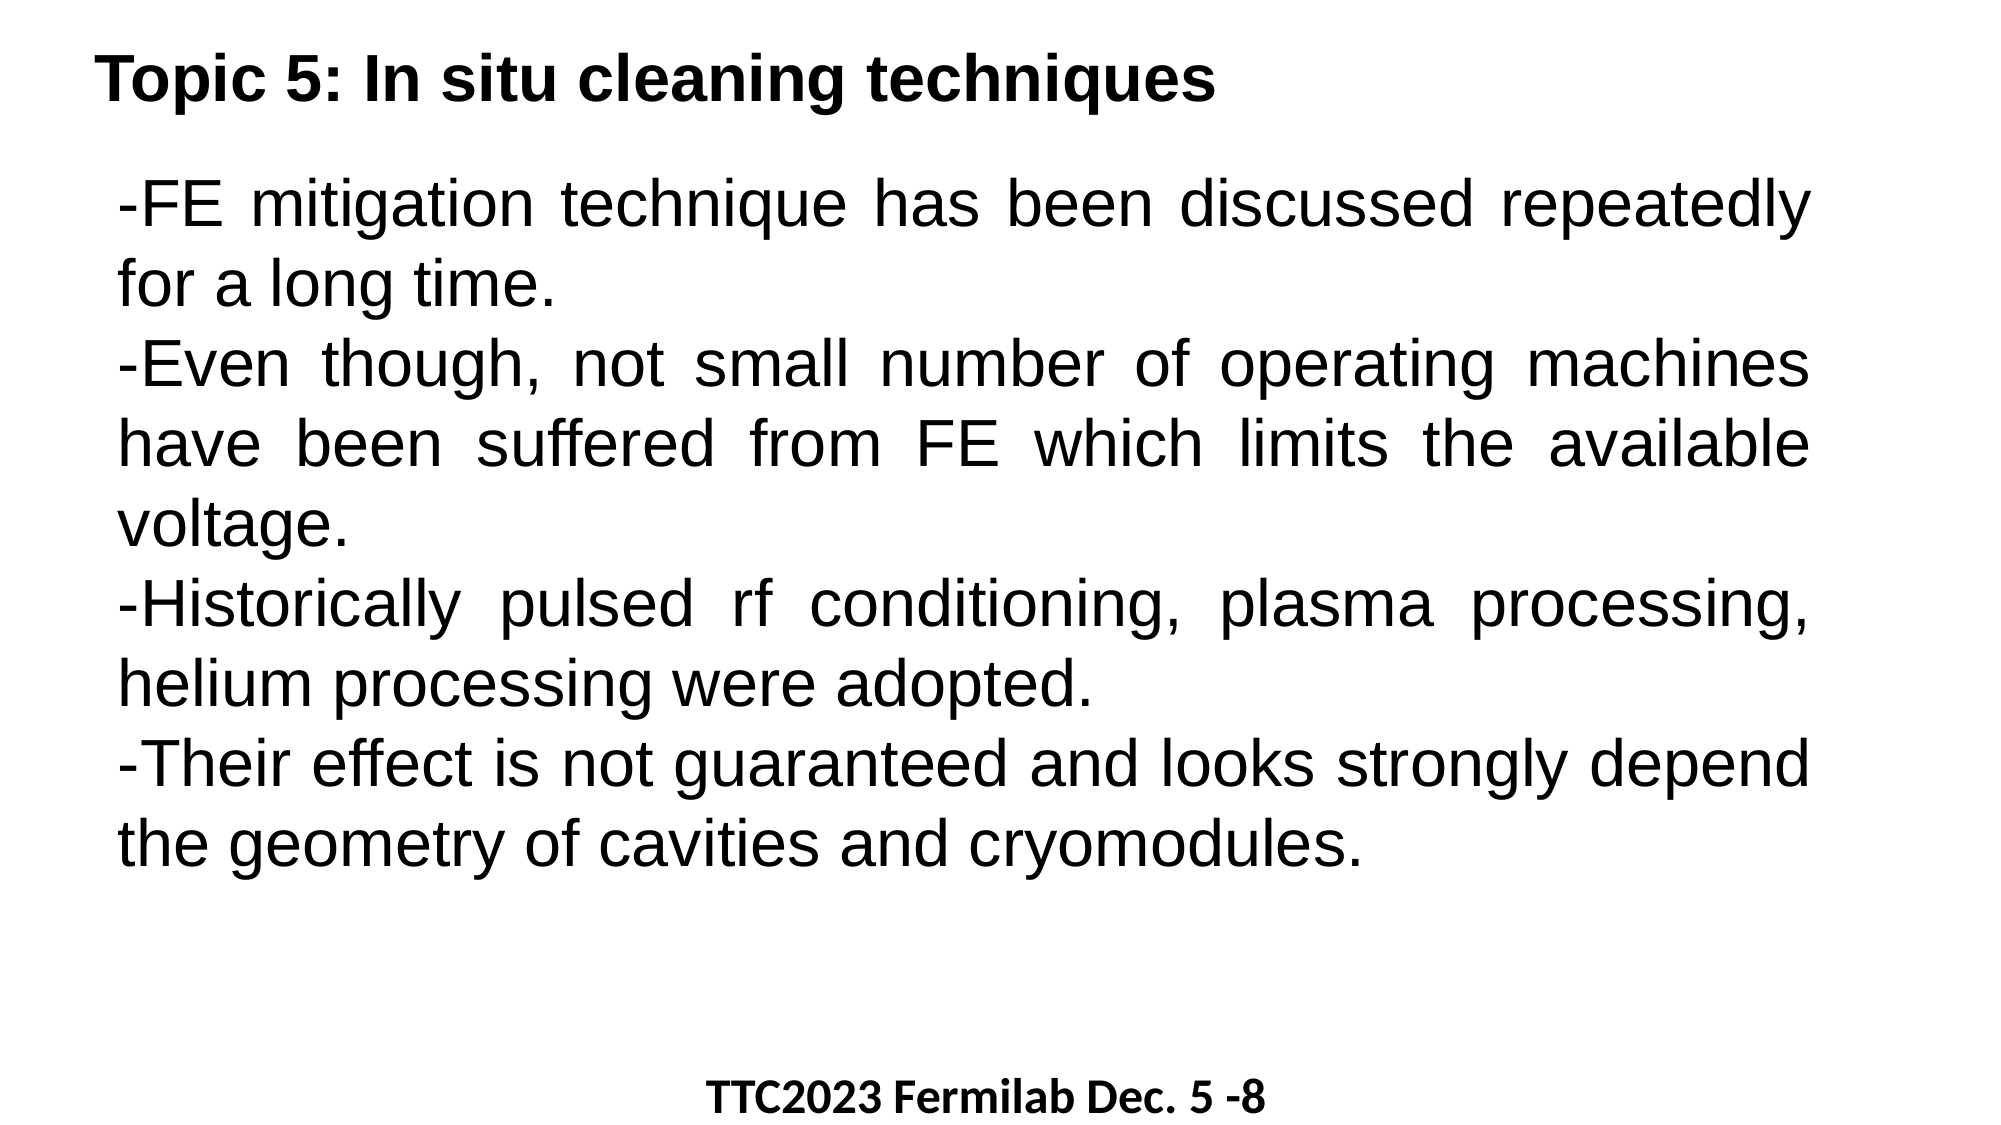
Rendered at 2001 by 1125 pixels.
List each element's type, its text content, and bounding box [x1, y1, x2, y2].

text_box TTC2023 Fermilab Dec. 5 -8 [687, 1056, 1285, 1125]
list -FE mitigation technique has been discussed repeatedly for a long time. -Even though, not small number of operating machines have been suffered from FE which limits the available voltage. -Historically pulsed rf conditioning, plasma processing, helium processing were adopted. -Their effect is not guaranteed and looks strongly depend the geometry of cavities and cryomodules. [102, 152, 1828, 1125]
title Topic 5: In situ cleaning techniques [79, 16, 1965, 143]
